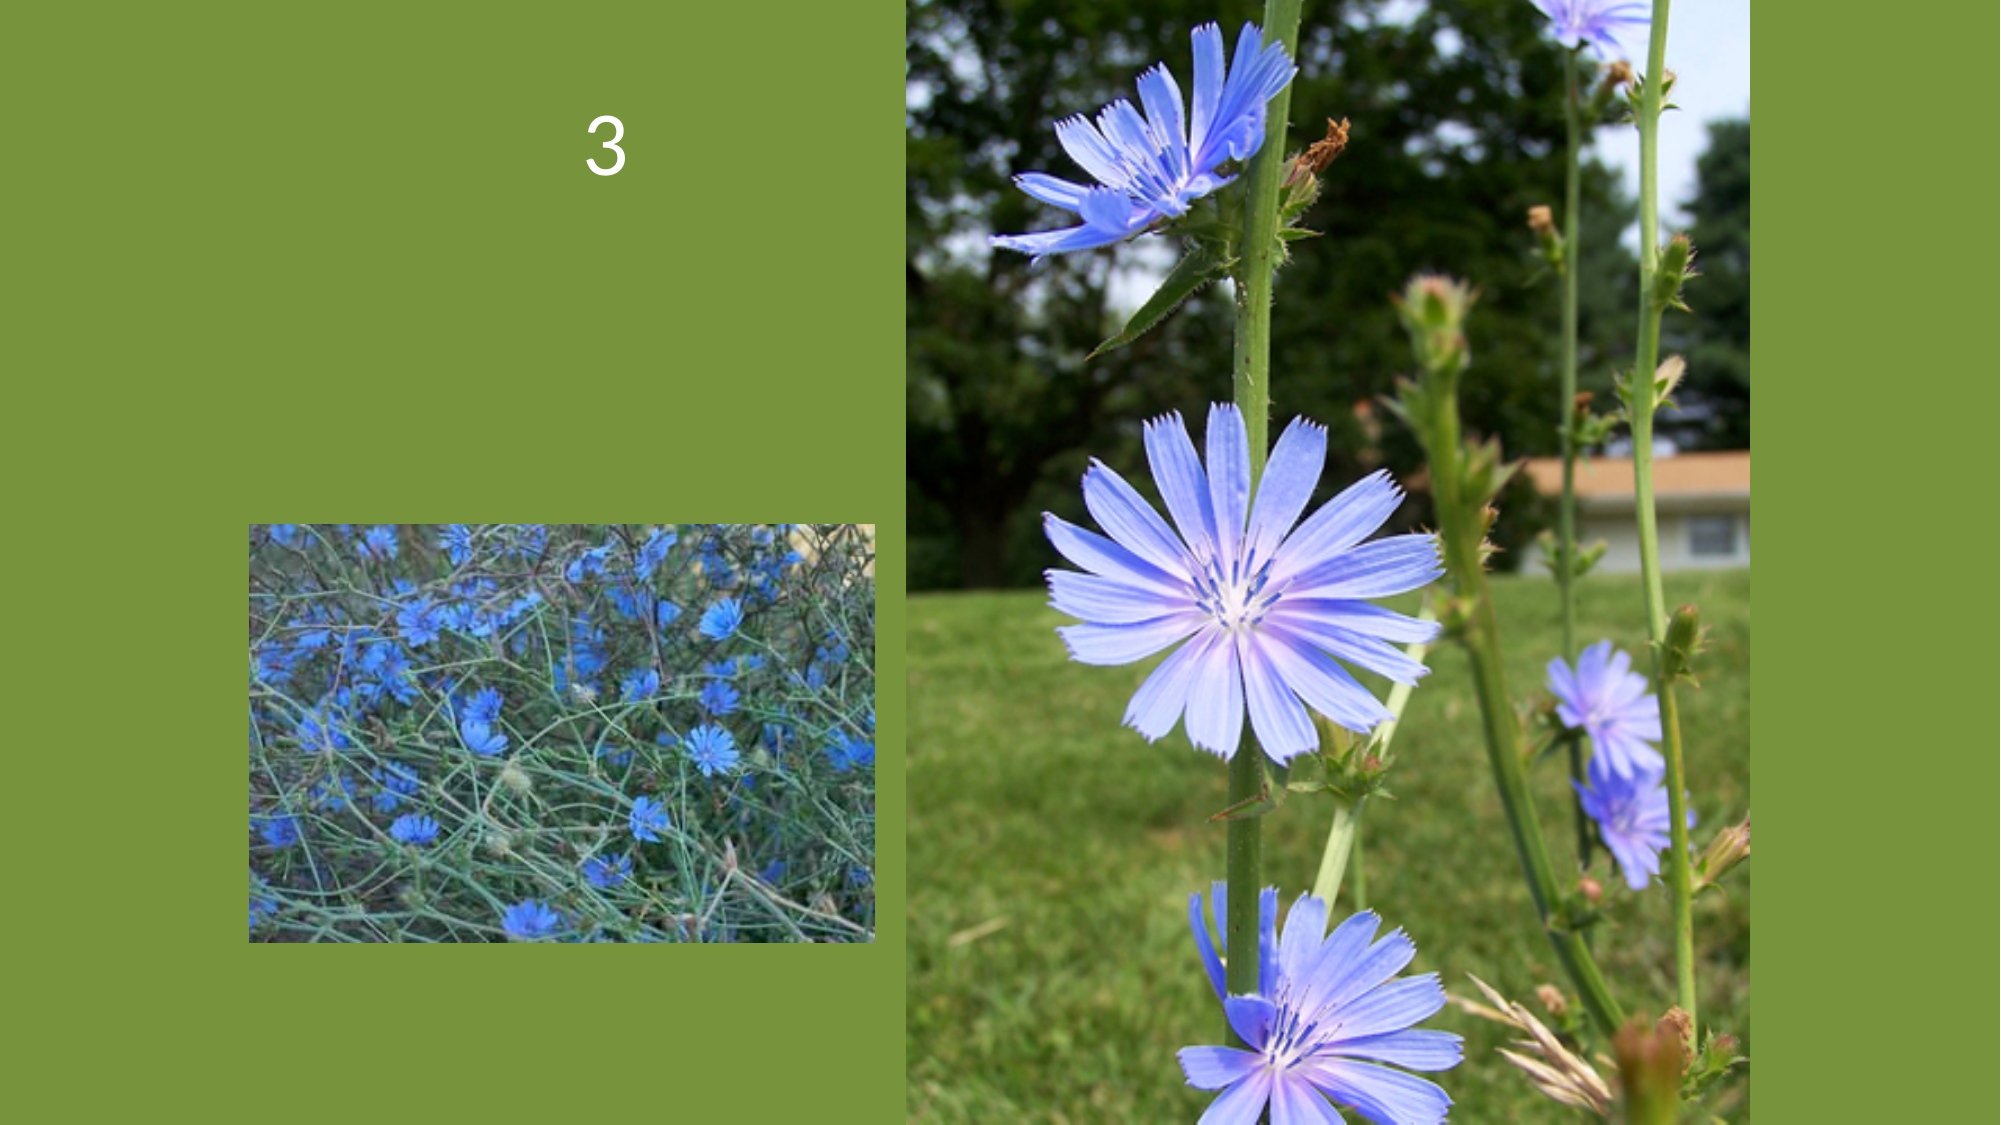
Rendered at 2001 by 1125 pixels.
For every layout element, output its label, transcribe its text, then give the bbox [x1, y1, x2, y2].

title 3 [324, 44, 888, 233]
picture [905, 0, 1751, 1125]
picture [249, 524, 876, 943]
